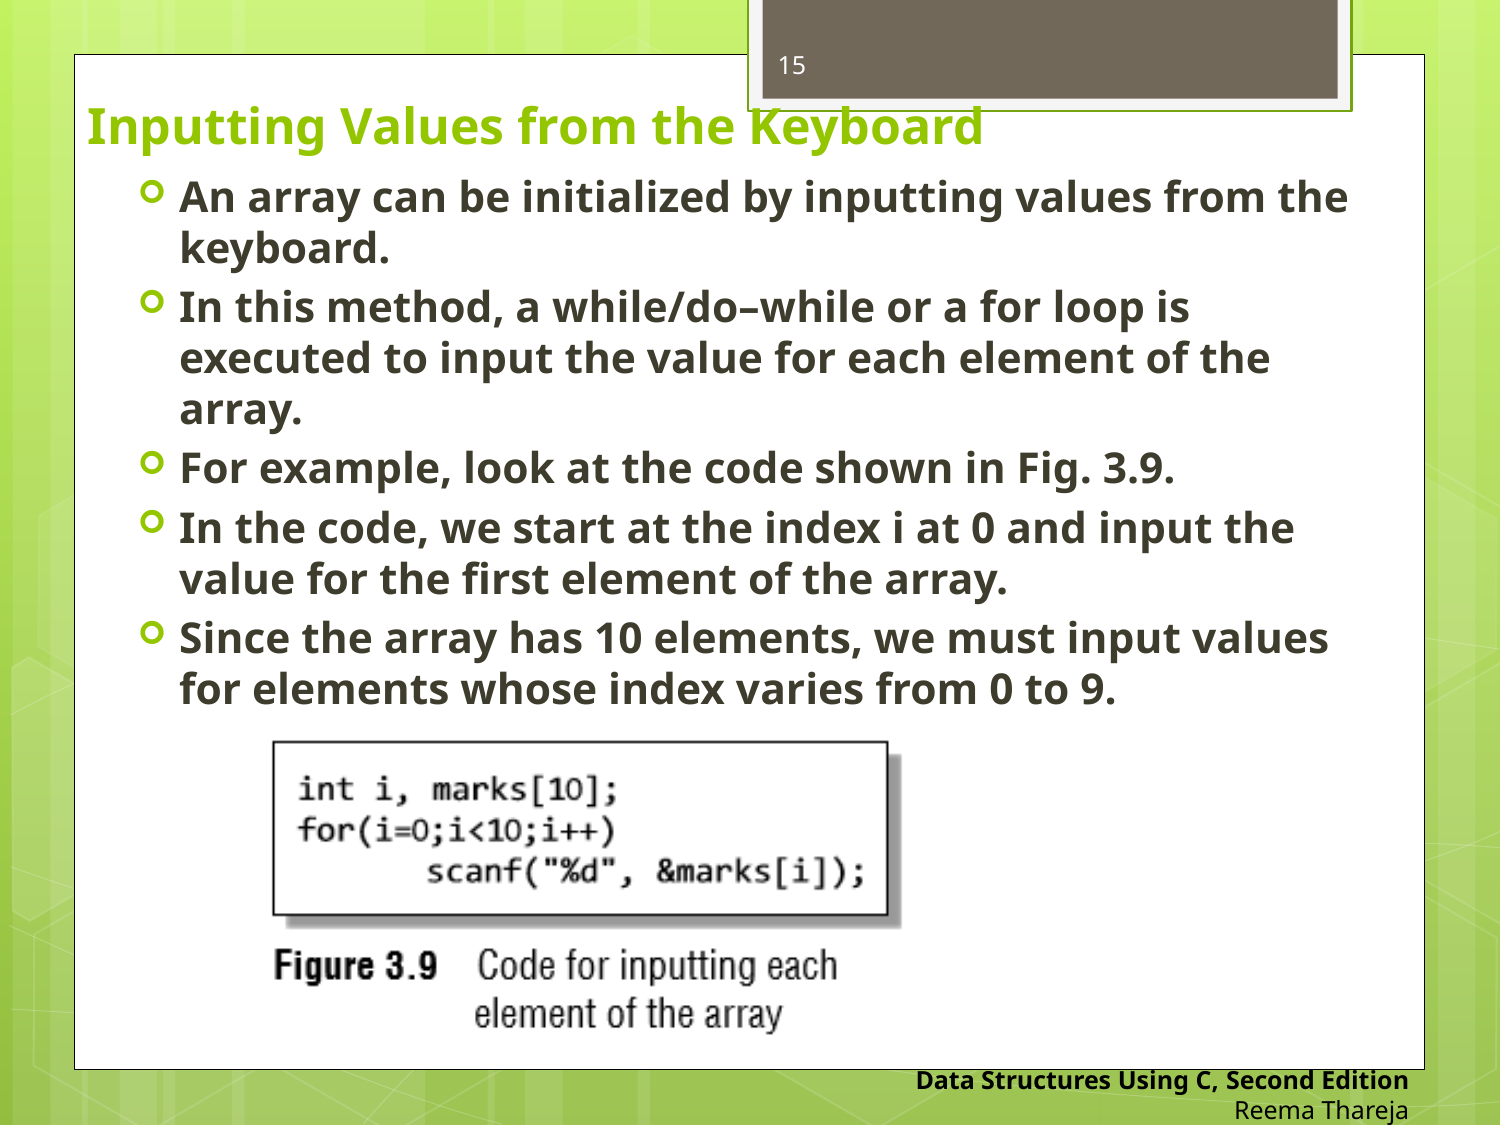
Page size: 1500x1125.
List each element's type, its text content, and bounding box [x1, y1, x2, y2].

list An array can be initialized by inputting values from the keyboard. In this method, a while/do–while or a for loop is executed to input the value for each element of the array. For example, look at the code shown in Fig. 3.9. In the code, we start at the index i at 0 and input the value for the first element of the array. Since the array has 10 elements, we must input values for elements whose index varies from 0 to 9. [112, 162, 1400, 725]
slide_number 15 [762, 36, 982, 97]
title Inputting Values from the Keyboard [72, 50, 1225, 163]
picture [249, 724, 925, 1051]
footer Data Structures Using C, Second Edition Reema Thareja [849, 1065, 1425, 1125]
